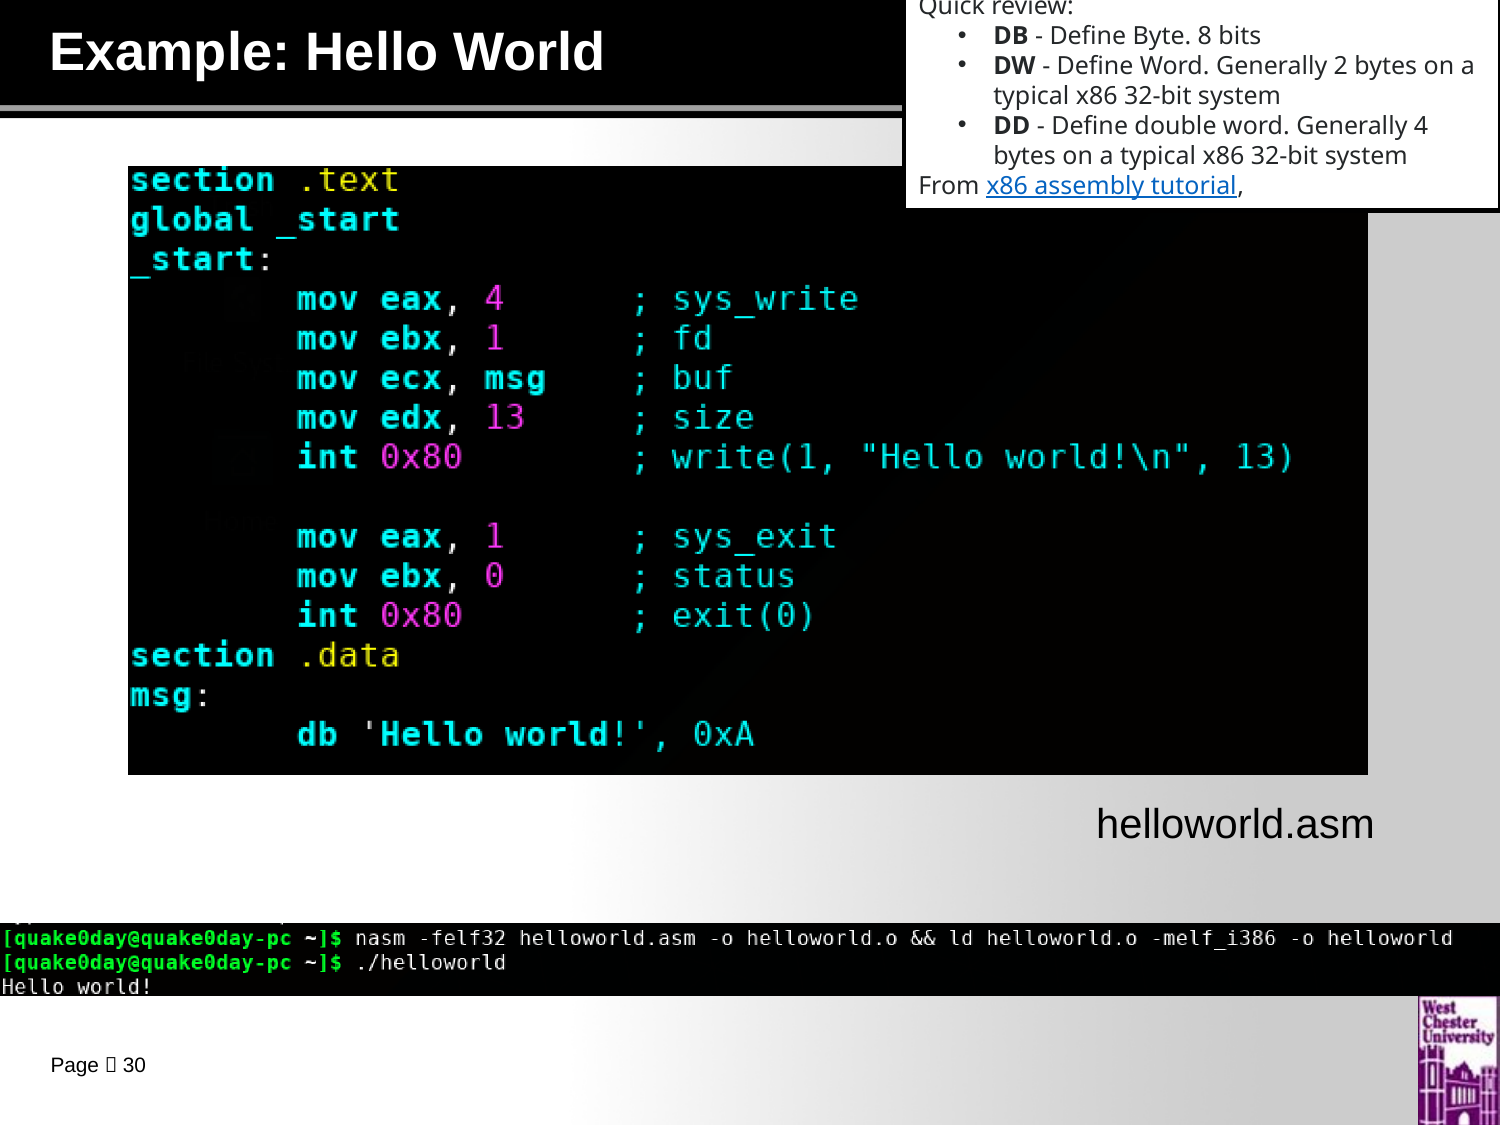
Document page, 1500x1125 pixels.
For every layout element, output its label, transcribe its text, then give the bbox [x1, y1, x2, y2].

title Example: Hello World [49, 16, 902, 123]
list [127, 166, 1368, 776]
picture [0, 0, 1500, 1125]
text_box Quick review: DB - Define Byte. 8 bits DW - Define Word. Generally 2 bytes on a typical x86 32-bit system DD - Define double word. Generally 4 bytes on a typical x86 32-bit system From x86 assembly tutorial, [902, 0, 1500, 213]
text_box helloworld.asm [1081, 789, 1390, 855]
